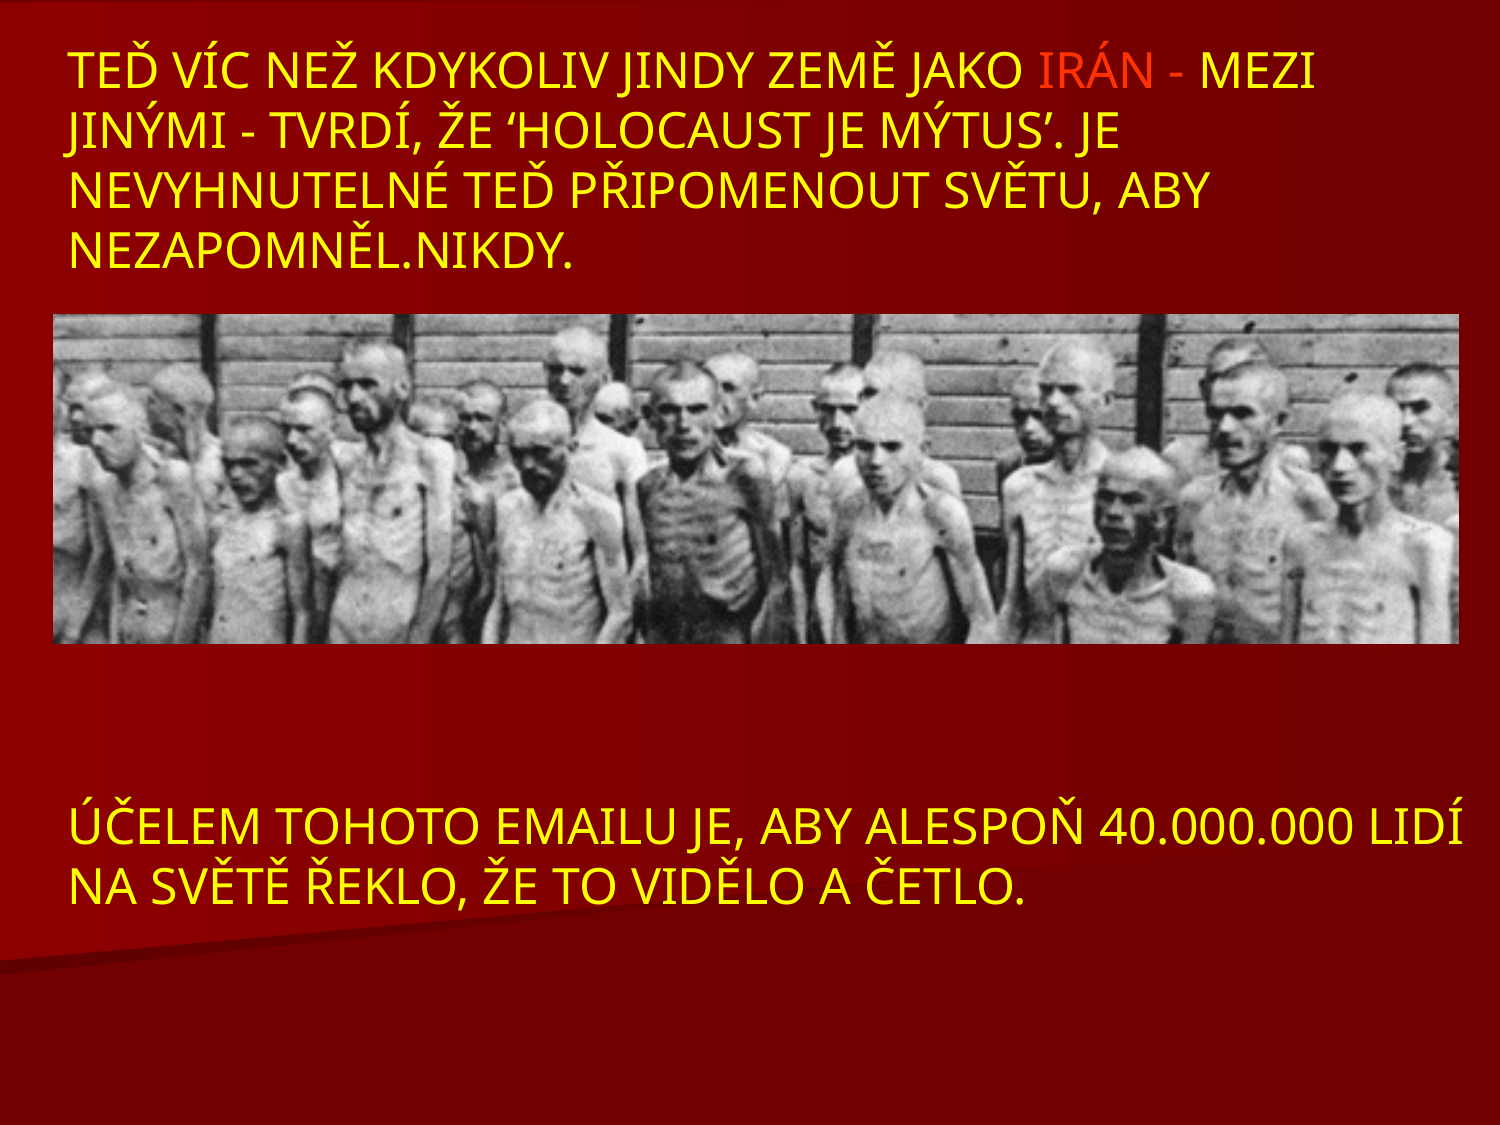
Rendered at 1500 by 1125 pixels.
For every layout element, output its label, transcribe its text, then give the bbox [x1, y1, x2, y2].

text_box TEĎ VÍC NEŽ KDYKOLIV JINDY ZEMĚ JAKO IRÁN - MEZI JINÝMI - TVRDÍ, ŽE ‘HOLOCAUST JE MÝTUS’. JE NEVYHNUTELNÉ TEĎ PŘIPOMENOUT SVĚTU, ABY NEZAPOMNĚL.NIKDY. [53, 30, 1500, 286]
picture [52, 314, 1460, 644]
text_box ÚČELEM TOHOTO EMAILU JE, ABY ALESPOŇ 40.000.000 LIDÍ NA SVĚTĚ ŘEKLO, ŽE TO VIDĚLO A ČETLO. [53, 786, 1500, 922]
